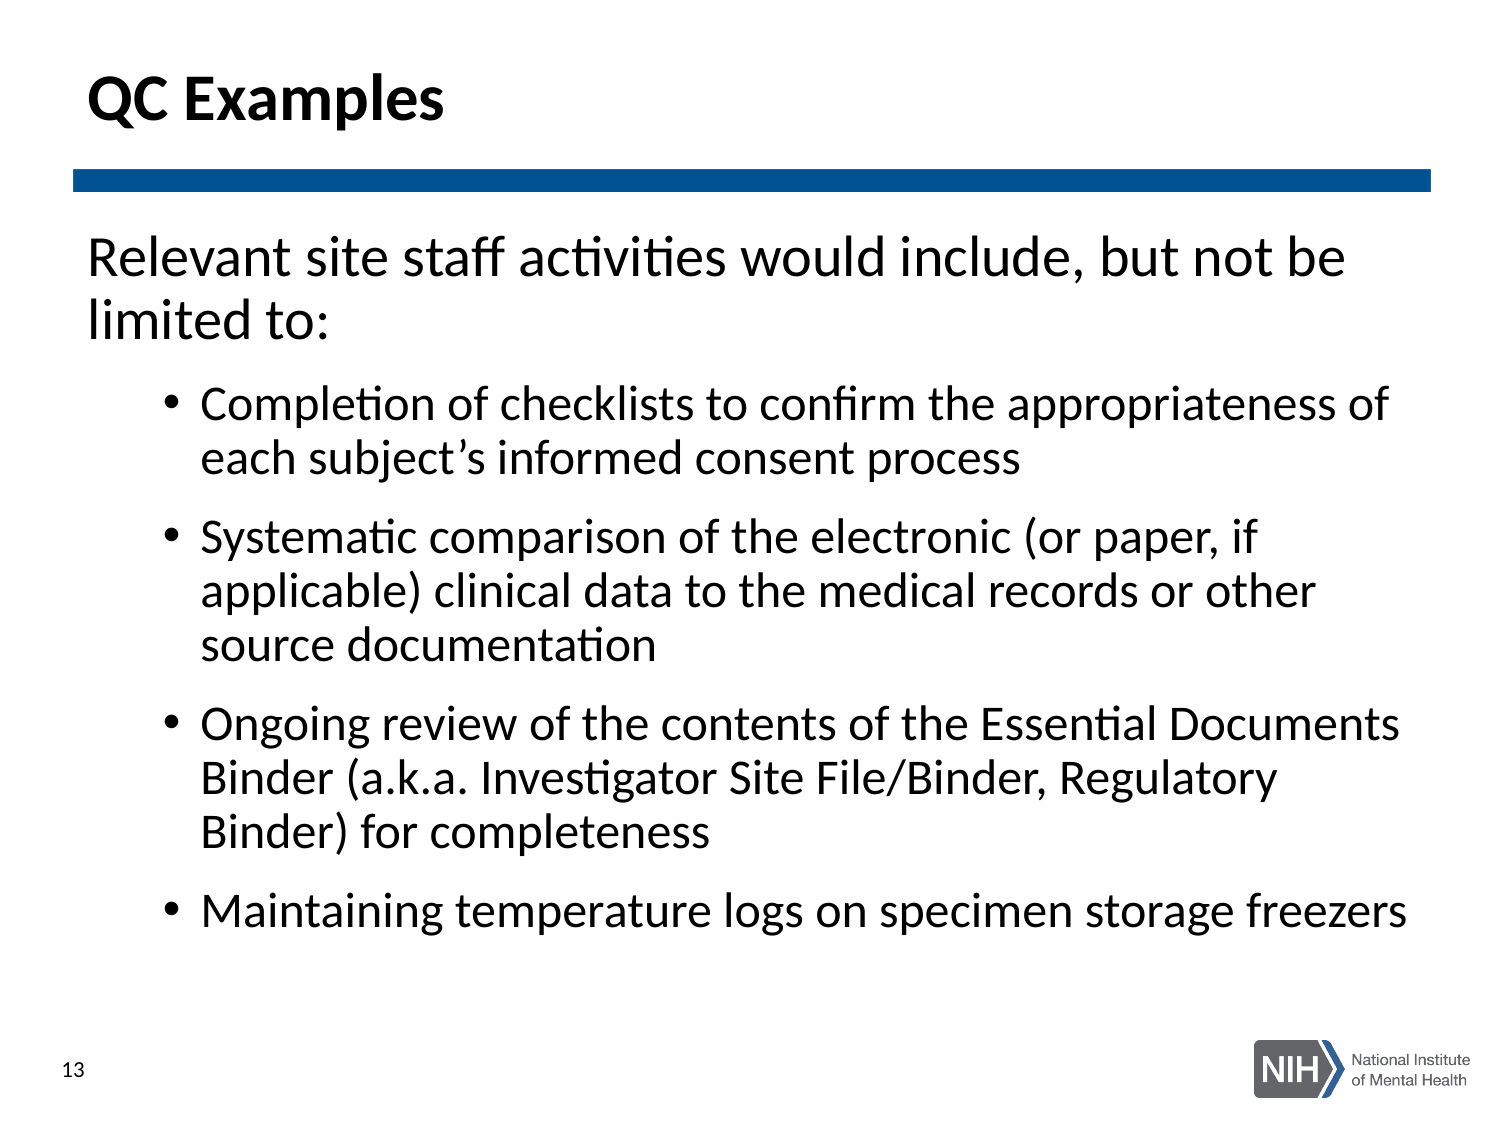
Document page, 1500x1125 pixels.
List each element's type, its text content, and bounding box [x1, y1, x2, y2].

slide_number 13 [39, 1051, 107, 1087]
picture [1254, 1040, 1470, 1098]
title QC Examples [73, 27, 1431, 170]
list Relevant site staff activities would include, but not be limited to: Completion of checklists to confirm the appropriateness of each subject’s informed consent process Systematic comparison of the electronic (or paper, if applicable) clinical data to the medical records or other source documentation Ongoing review of the contents of the Essential Documents Binder (a.k.a. Investigator Site File/Binder, Regulatory Binder) for completeness Maintaining temperature logs on specimen storage freezers [73, 218, 1431, 1018]
